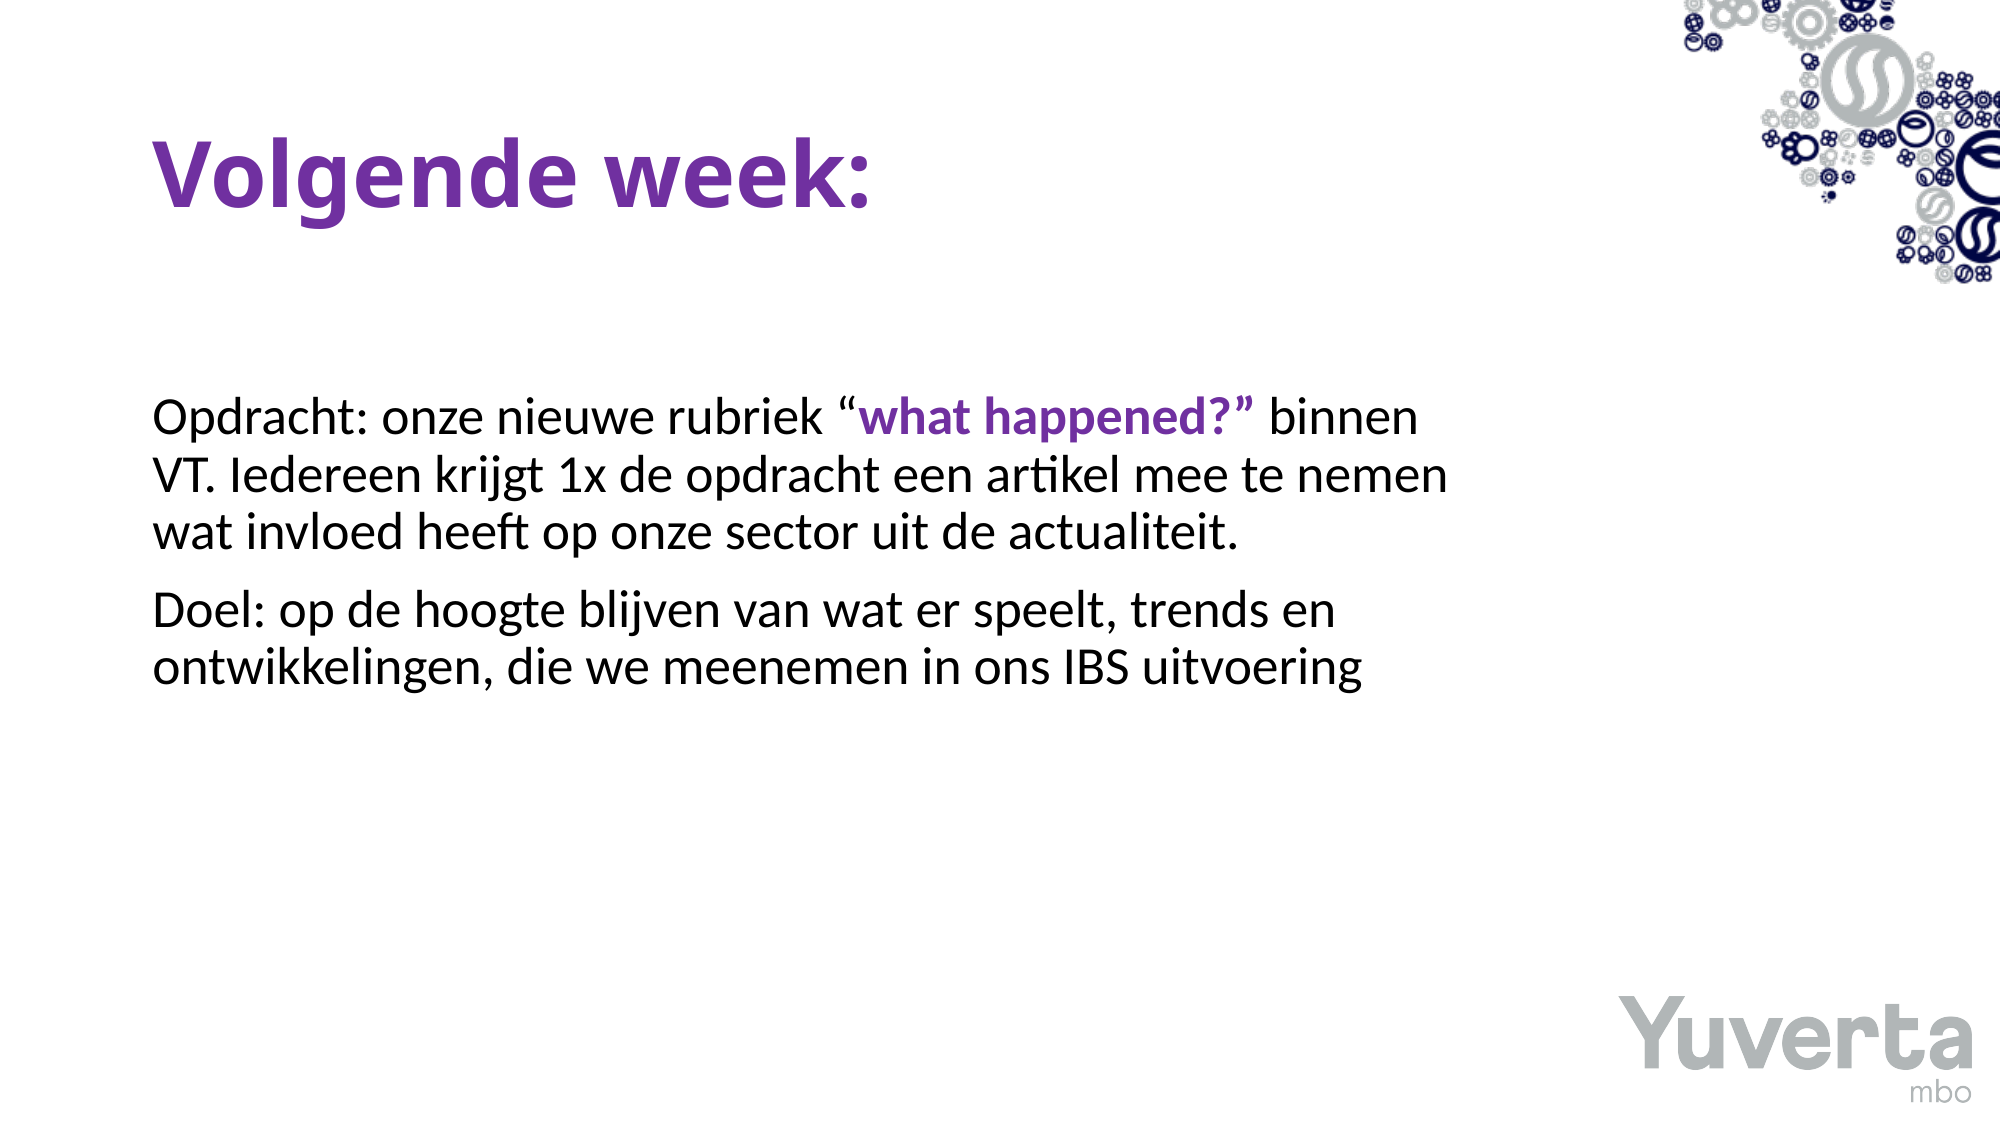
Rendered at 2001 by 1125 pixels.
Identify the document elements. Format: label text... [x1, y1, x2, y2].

picture [0, 0, 2000, 1125]
title Volgende week: [137, 69, 1863, 287]
list Opdracht: onze nieuwe rubriek “what happened?” binnen VT. Iedereen krijgt 1x de opdracht een artikel mee te nemen wat invloed heeft op onze sector uit de actualiteit. Doel: op de hoogte blijven van wat er speelt, trends en ontwikkelingen, die we meenemen in ons IBS uitvoering [137, 380, 1482, 789]
